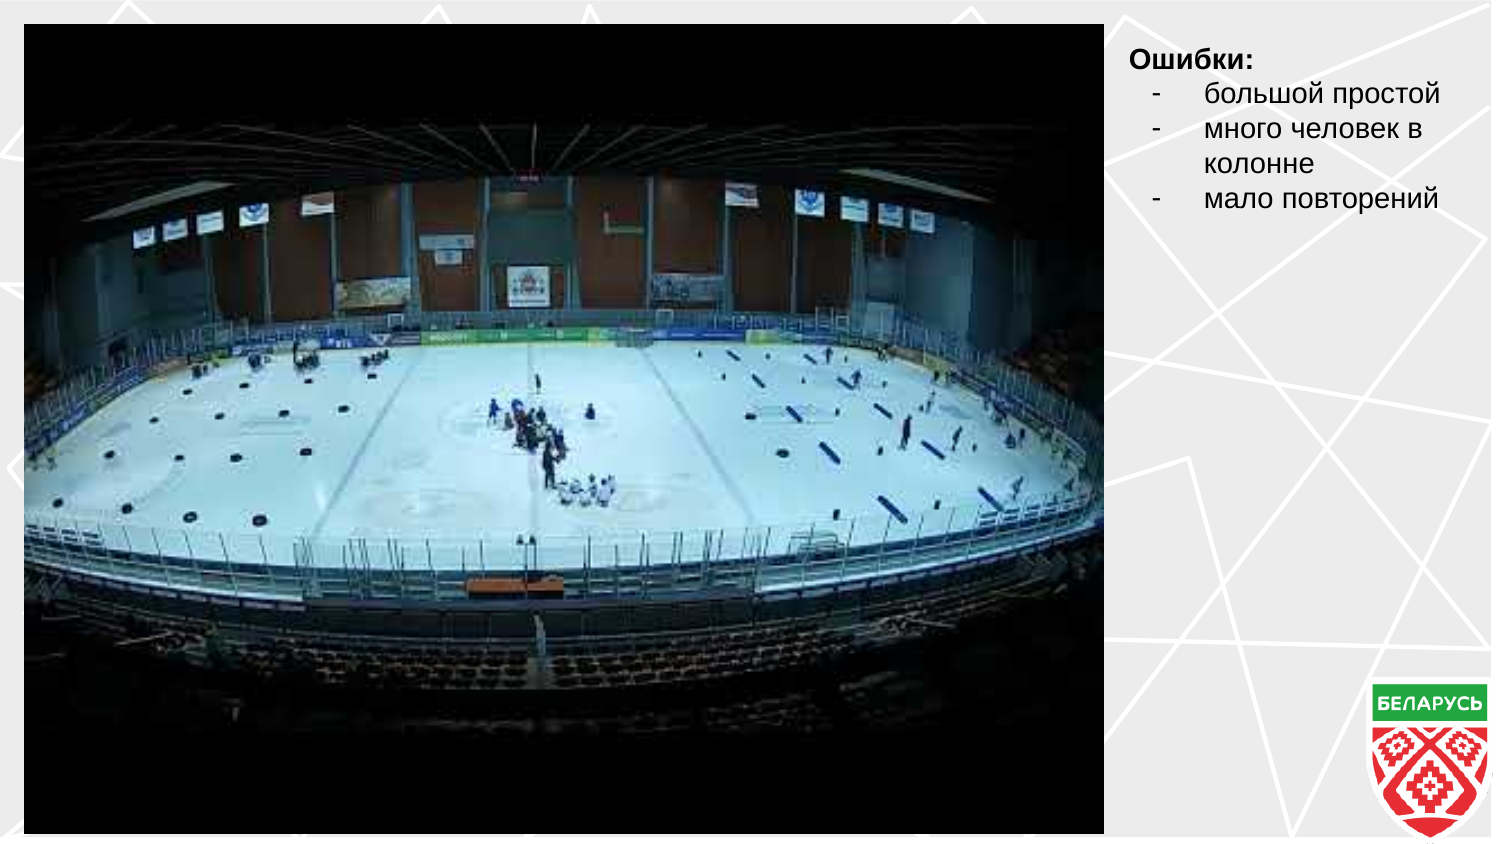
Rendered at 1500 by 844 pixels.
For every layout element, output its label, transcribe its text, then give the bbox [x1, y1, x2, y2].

picture [1366, 677, 1493, 844]
picture [24, 24, 1104, 835]
text_box Ошибки: большой простой много человек в колонне мало повторений [1113, 24, 1478, 230]
